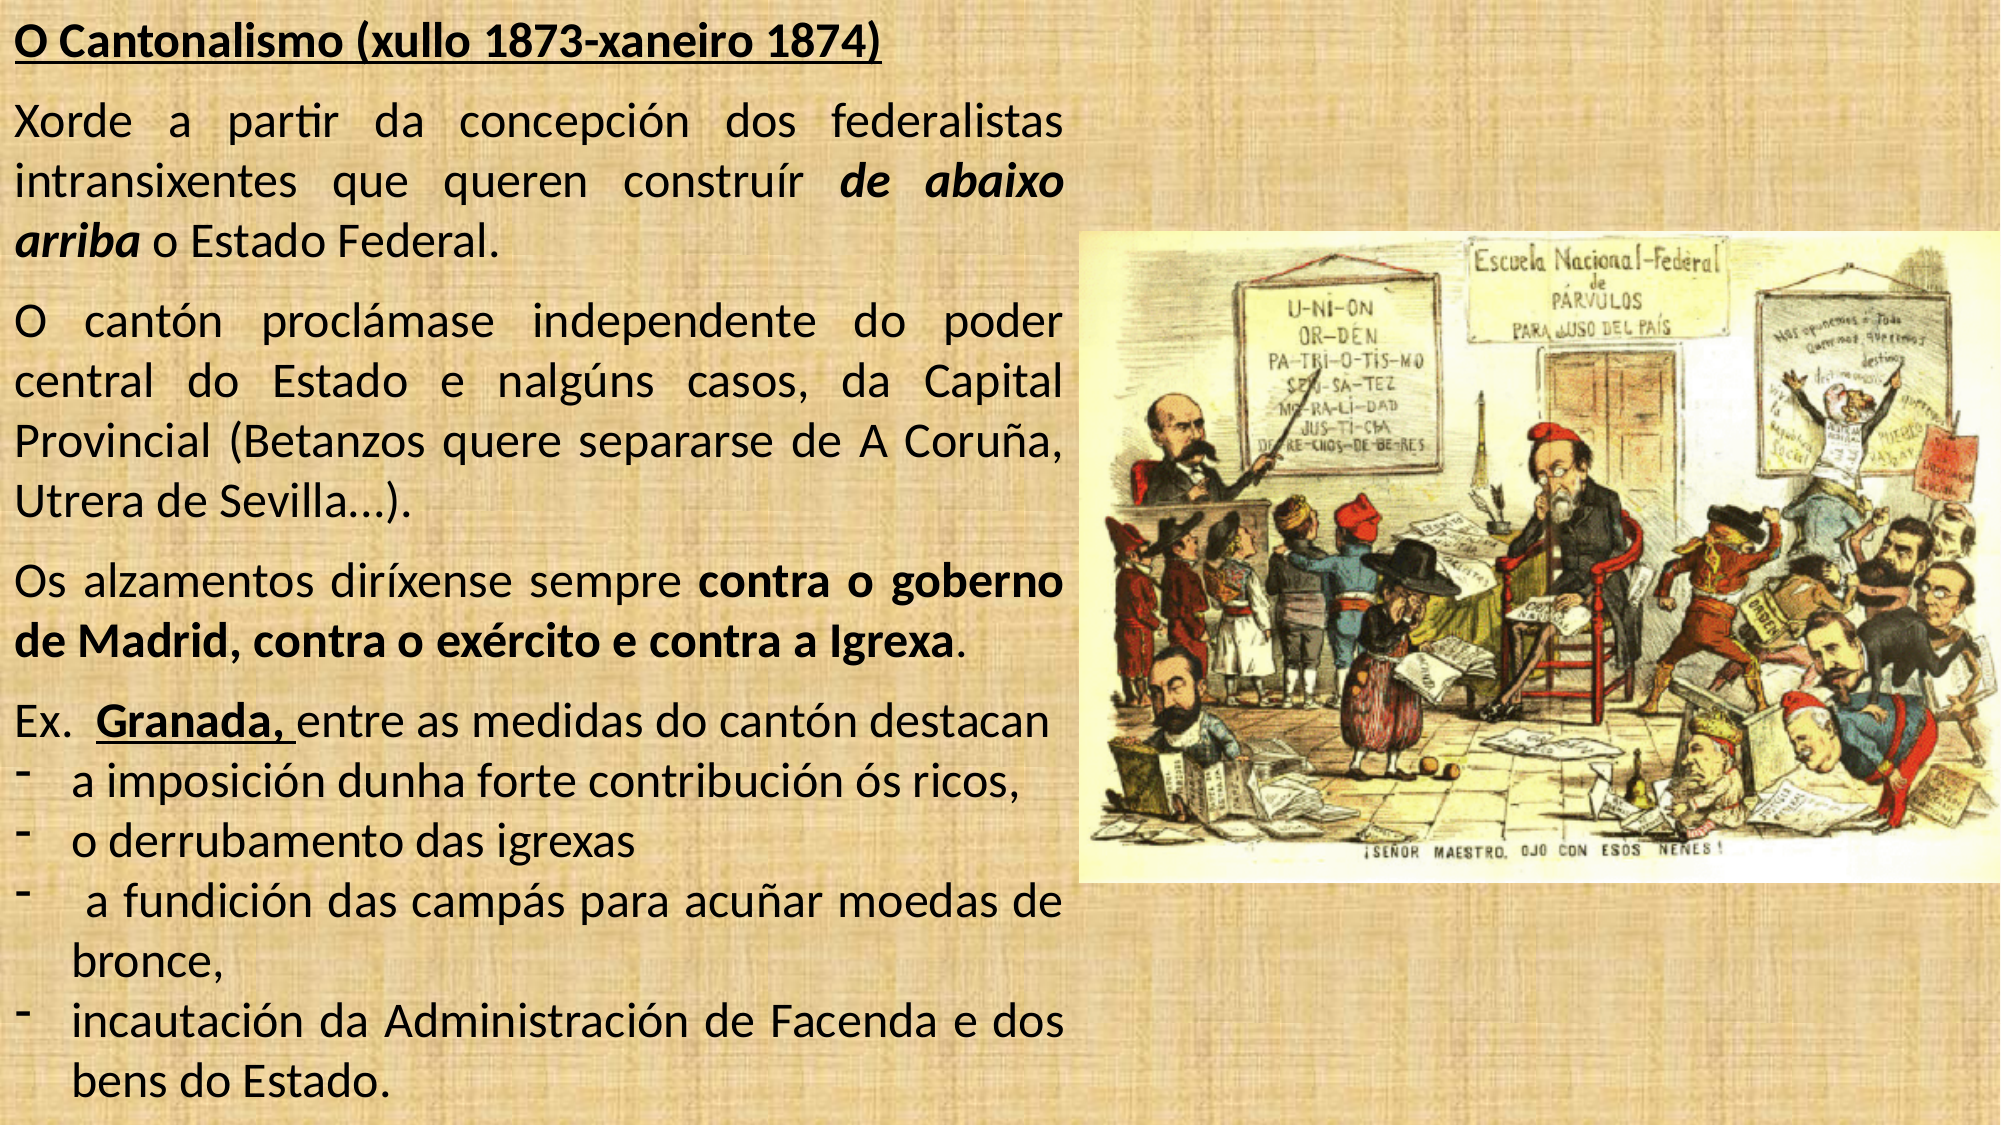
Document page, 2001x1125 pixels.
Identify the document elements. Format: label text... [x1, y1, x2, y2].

text_box O Cantonalismo (xullo 1873-xaneiro 1874) Xorde a partir da concepción dos federalistas intransixentes que queren construír de abaixo arriba o Estado Federal. O cantón proclámase independente do poder central do Estado e nalgúns casos, da Capital Provincial (Betanzos quere separarse de A Coruña, Utrera de Sevilla...). Os alzamentos diríxense sempre contra o goberno de Madrid, contra o exército e contra a Igrexa. Ex. Granada, entre as medidas do cantón destacan a imposición dunha forte contribución ós ricos, o derrubamento das igrexas a fundición das campás para acuñar moedas de bronce, incautación da Administración de Facenda e dos bens do Estado. [0, 0, 1080, 1115]
picture [0, 0, 2001, 1125]
